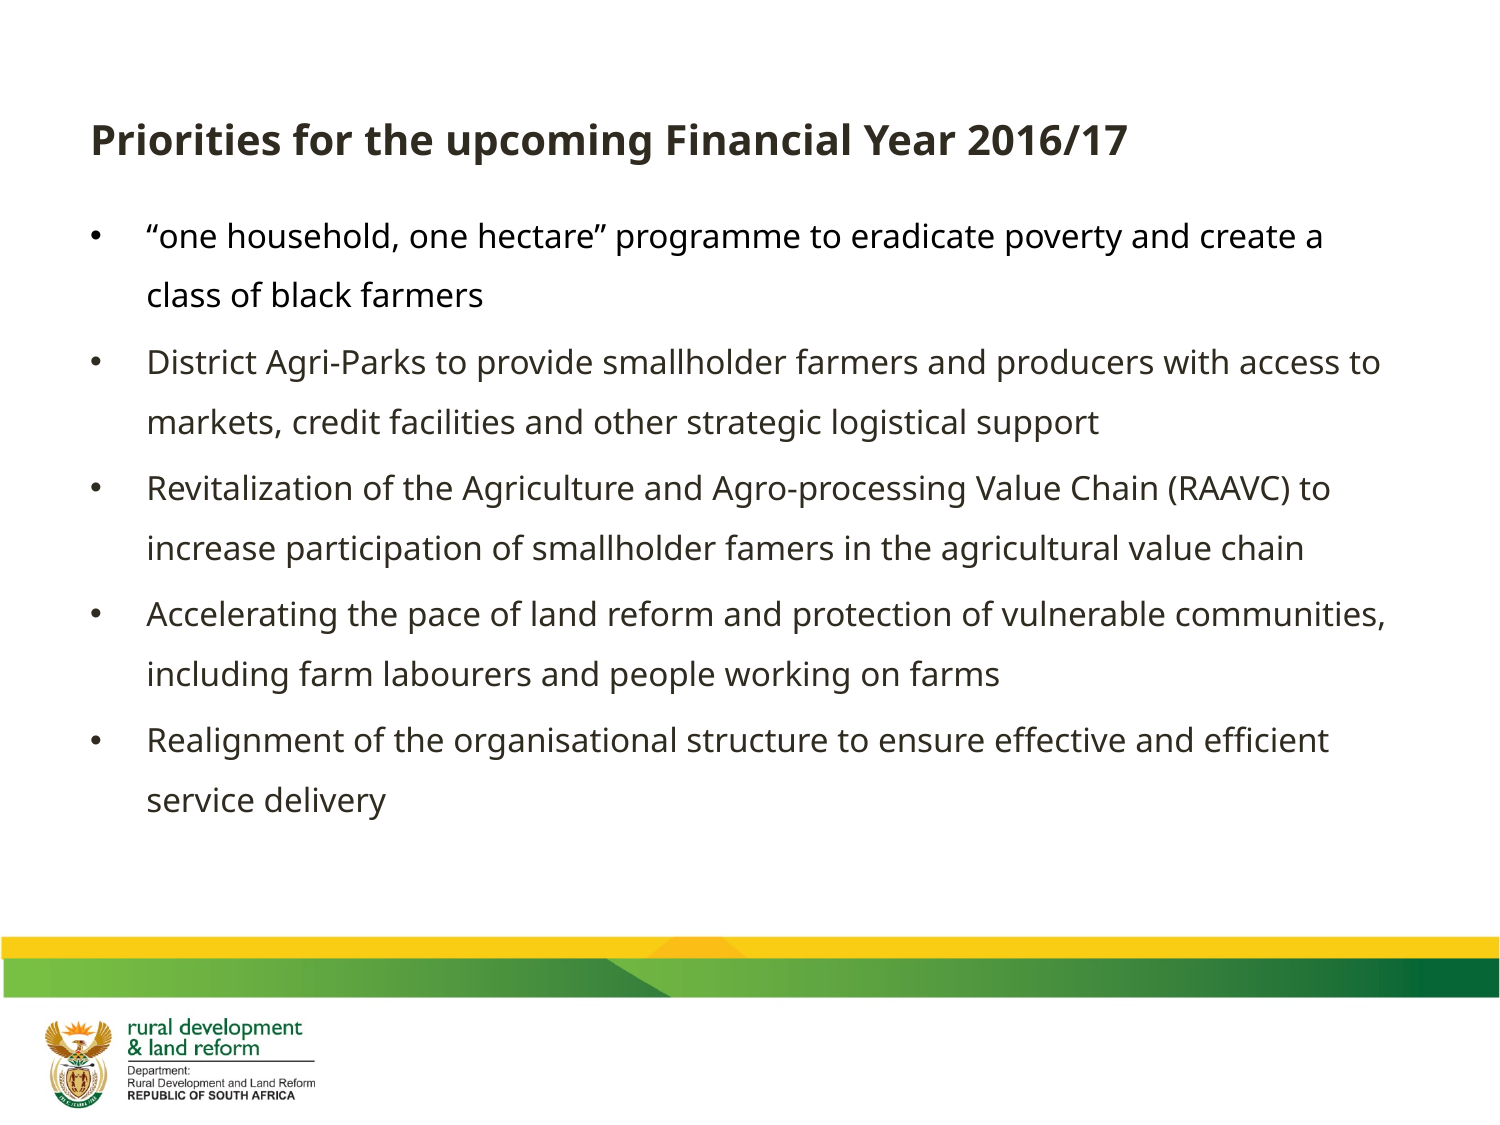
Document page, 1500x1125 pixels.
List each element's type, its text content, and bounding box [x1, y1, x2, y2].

list “one household, one hectare” programme to eradicate poverty and create a class of black farmers District Agri-Parks to provide smallholder farmers and producers with access to markets, credit facilities and other strategic logistical support Revitalization of the Agriculture and Agro-processing Value Chain (RAAVC) to increase participation of smallholder famers in the agricultural value chain Accelerating the pace of land reform and protection of vulnerable communities, including farm labourers and people working on farms Realignment of the organisational structure to ensure effective and efficient service delivery [75, 187, 1425, 910]
picture [0, 909, 1500, 1125]
title Priorities for the upcoming Financial Year 2016/17 [75, 45, 1425, 187]
